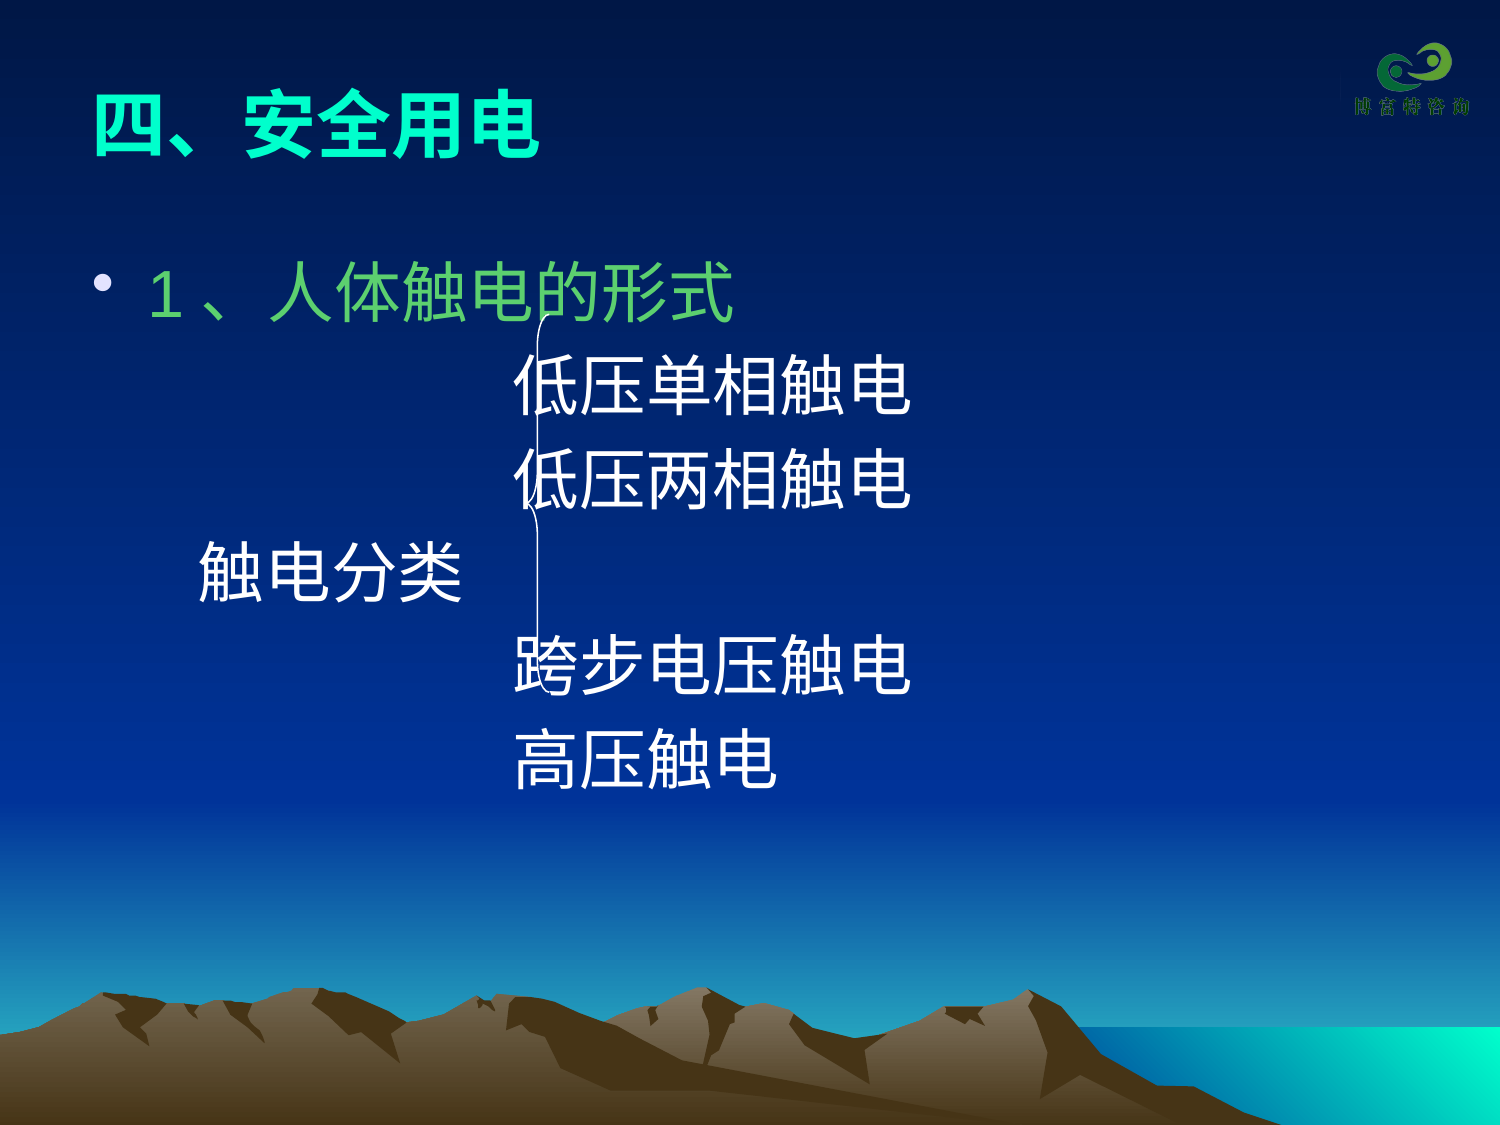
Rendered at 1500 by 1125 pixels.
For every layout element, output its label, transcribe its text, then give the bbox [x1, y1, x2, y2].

title 四、安全用电 [76, 42, 1428, 202]
picture [1428, 42, 1488, 118]
list 1、人体触电的形式 低压单相触电 低压两相触电 触电分类 跨步电压触电 高压触电 [76, 243, 1428, 976]
text_box [525, 314, 550, 693]
